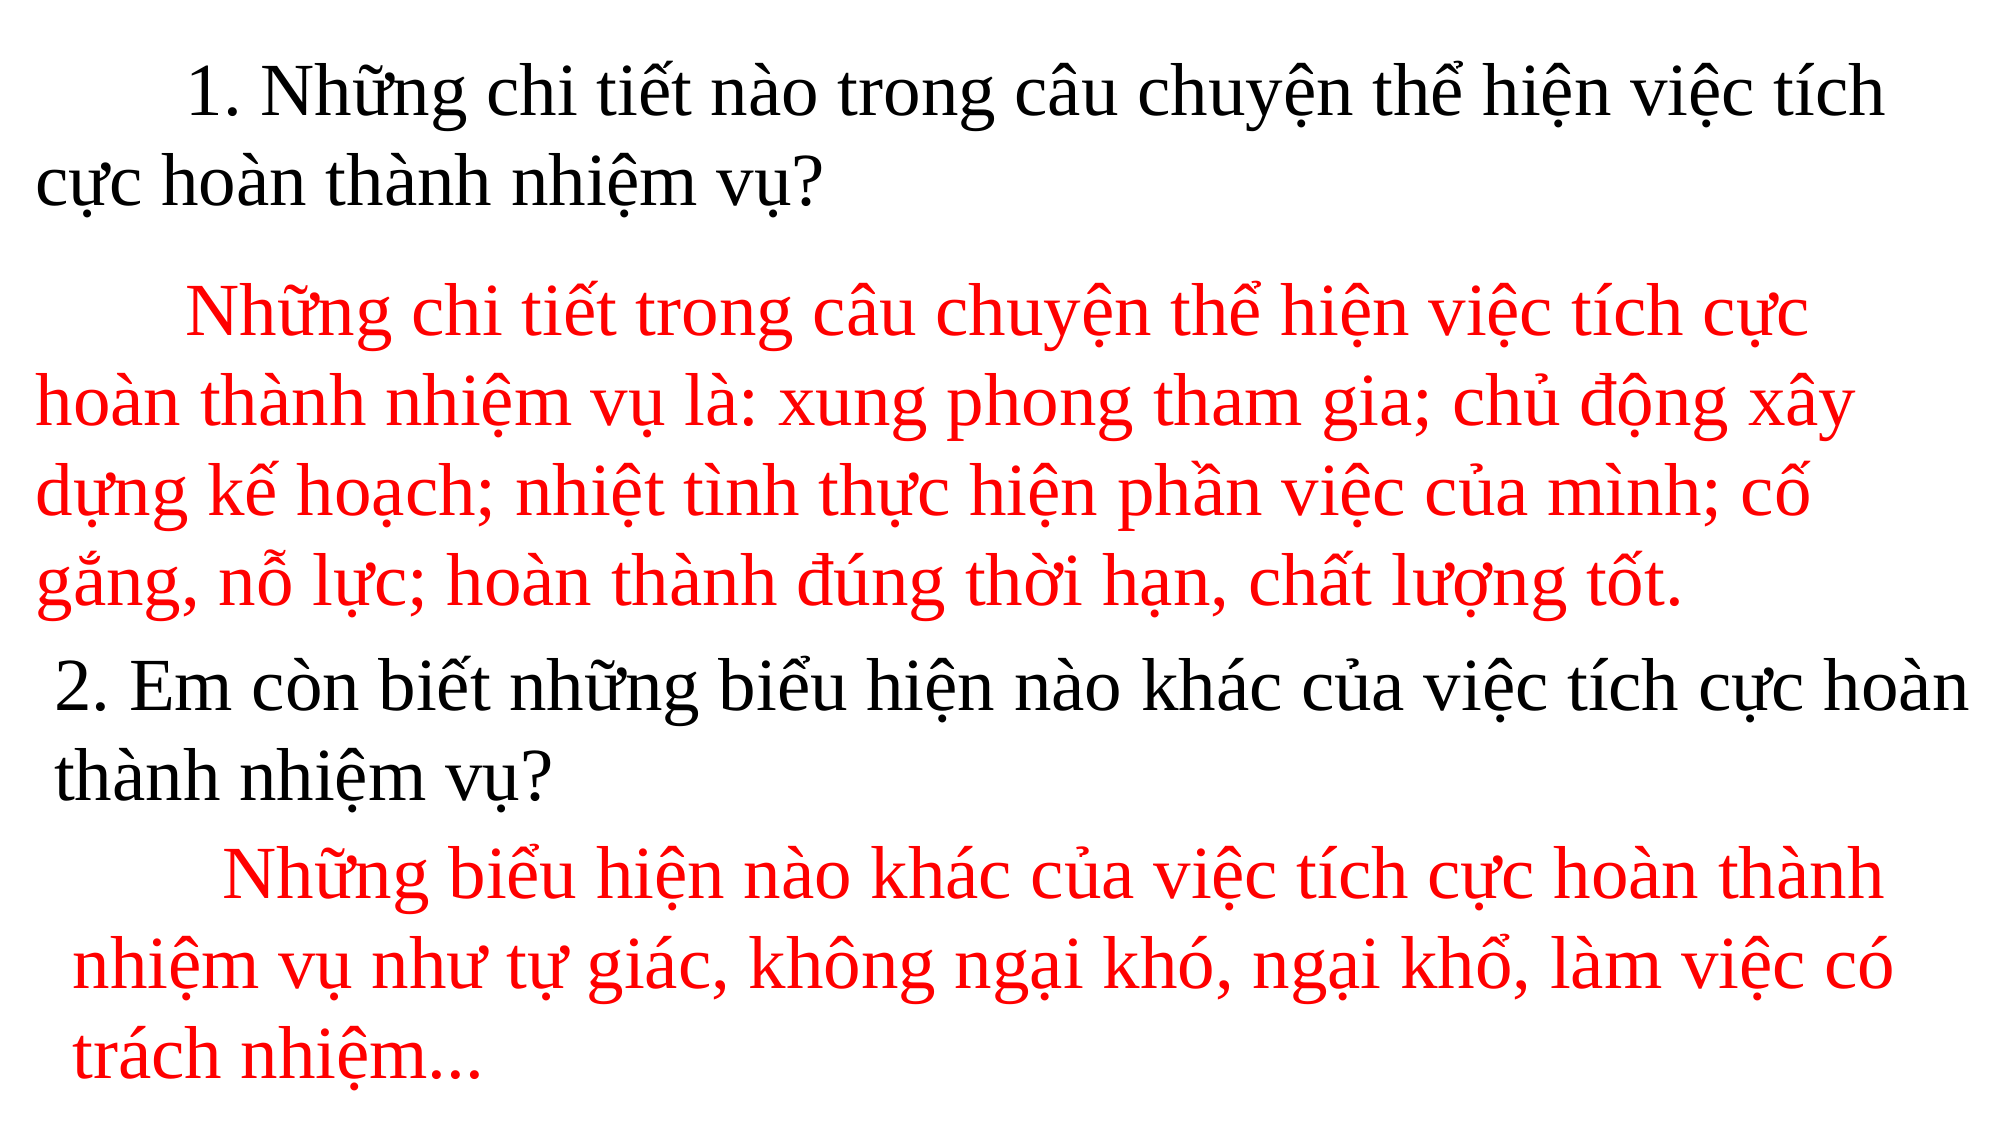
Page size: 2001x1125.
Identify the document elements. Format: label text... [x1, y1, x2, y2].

text_box 1. Những chi tiết nào trong câu chuyện thể hiện việc tích cực hoàn thành nhiệm vụ? [20, 32, 1935, 253]
text_box Những chi tiết trong câu chuyện thể hiện việc tích cực hoàn thành nhiệm vụ là: xung phong tham gia; chủ động xây dựng kế hoạch; nhiệt tình thực hiện phần việc của mình; cố gắng, nỗ lực; hoàn thành đúng thời hạn, chất lượng tốt. [20, 253, 1935, 629]
text_box 2. Em còn biết những biểu hiện nào khác của việc tích cực hoàn thành nhiệm vụ? [39, 627, 2000, 913]
text_box Những biểu hiện nào khác của việc tích cực hoàn thành nhiệm vụ như tự giác, không ngại khó, ngại khổ, làm việc có trách nhiệm... [57, 816, 2000, 1102]
